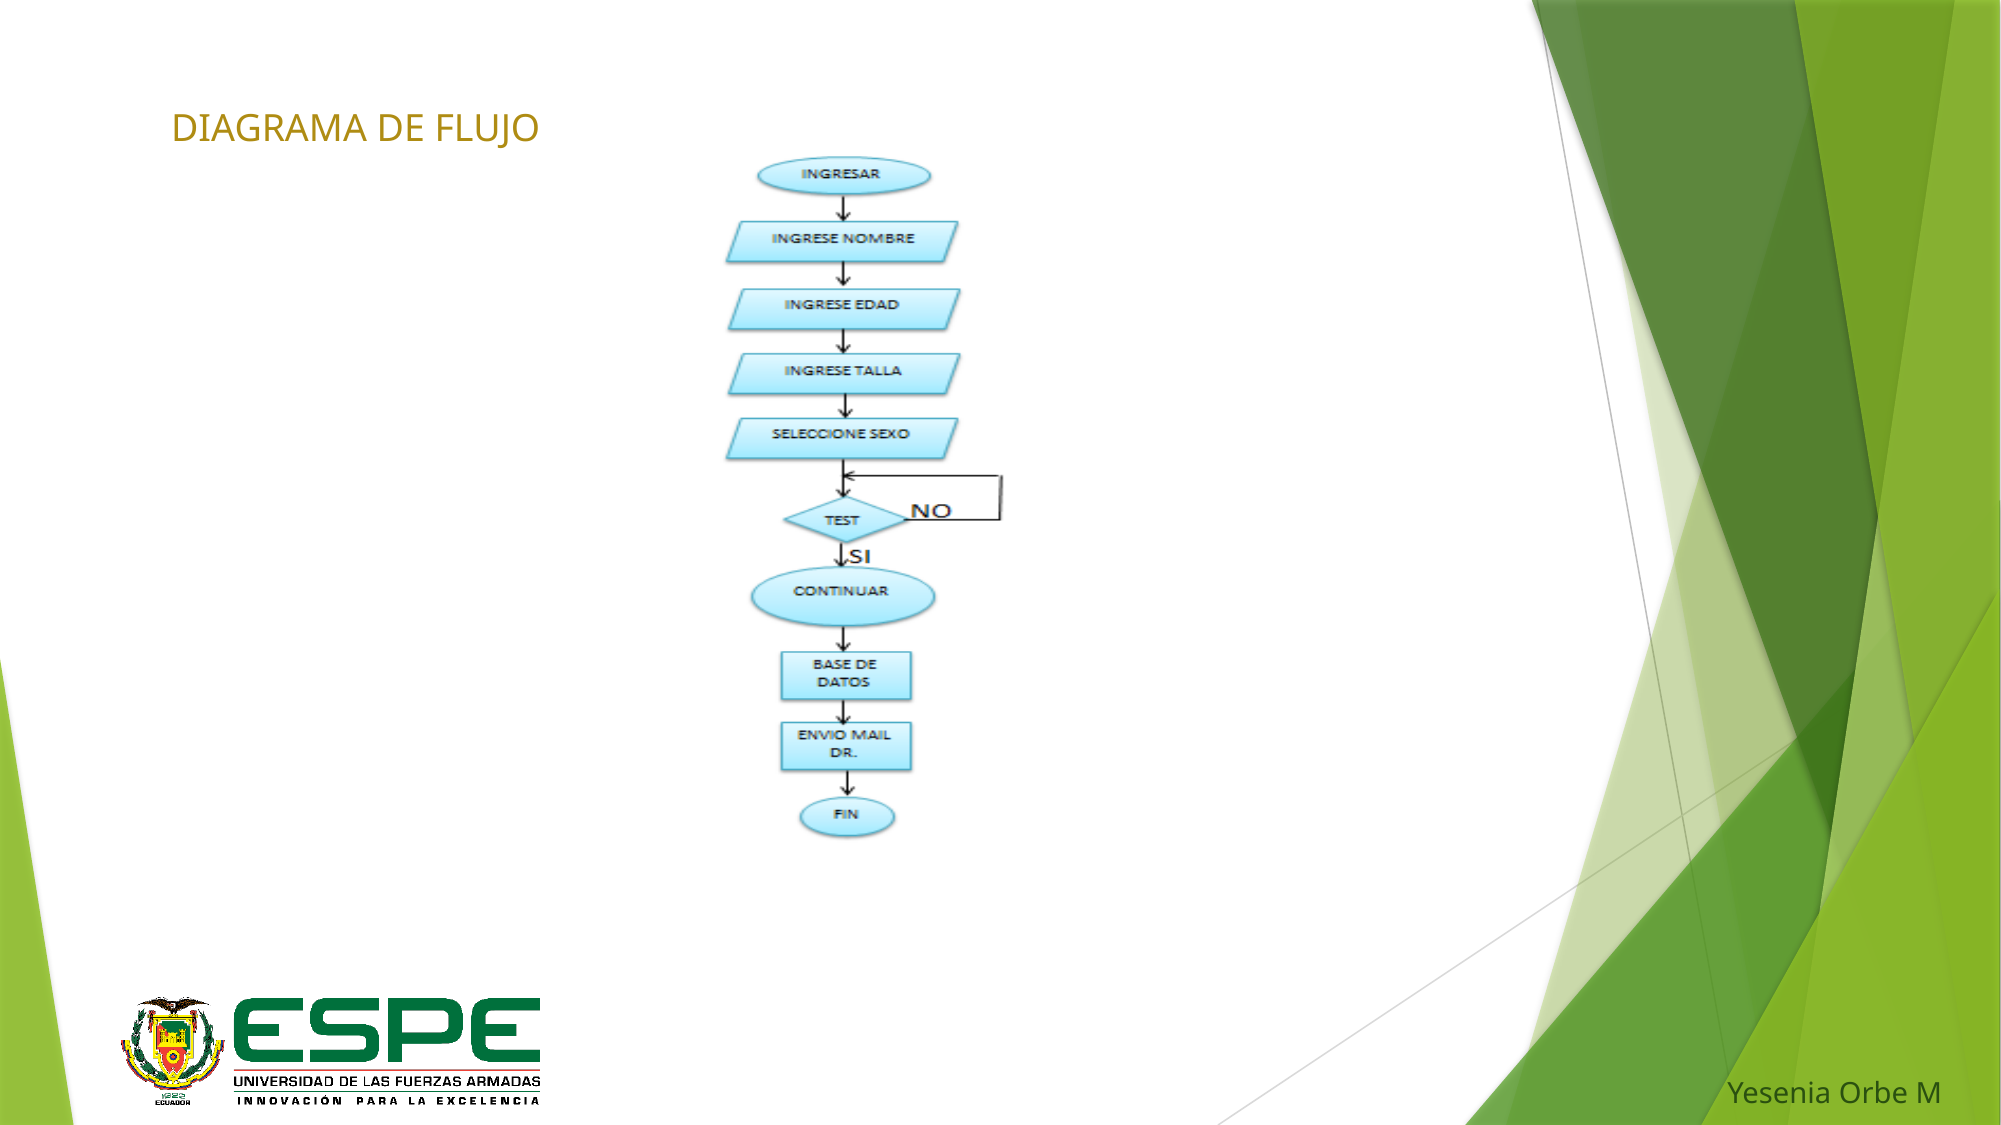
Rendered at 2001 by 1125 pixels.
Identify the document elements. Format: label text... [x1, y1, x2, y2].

picture [121, 996, 540, 1105]
footer Yesenia Orbe M [1712, 1062, 2000, 1123]
text_box DIAGRAMA DE FLUJO [156, 96, 575, 156]
picture [517, 125, 1107, 885]
